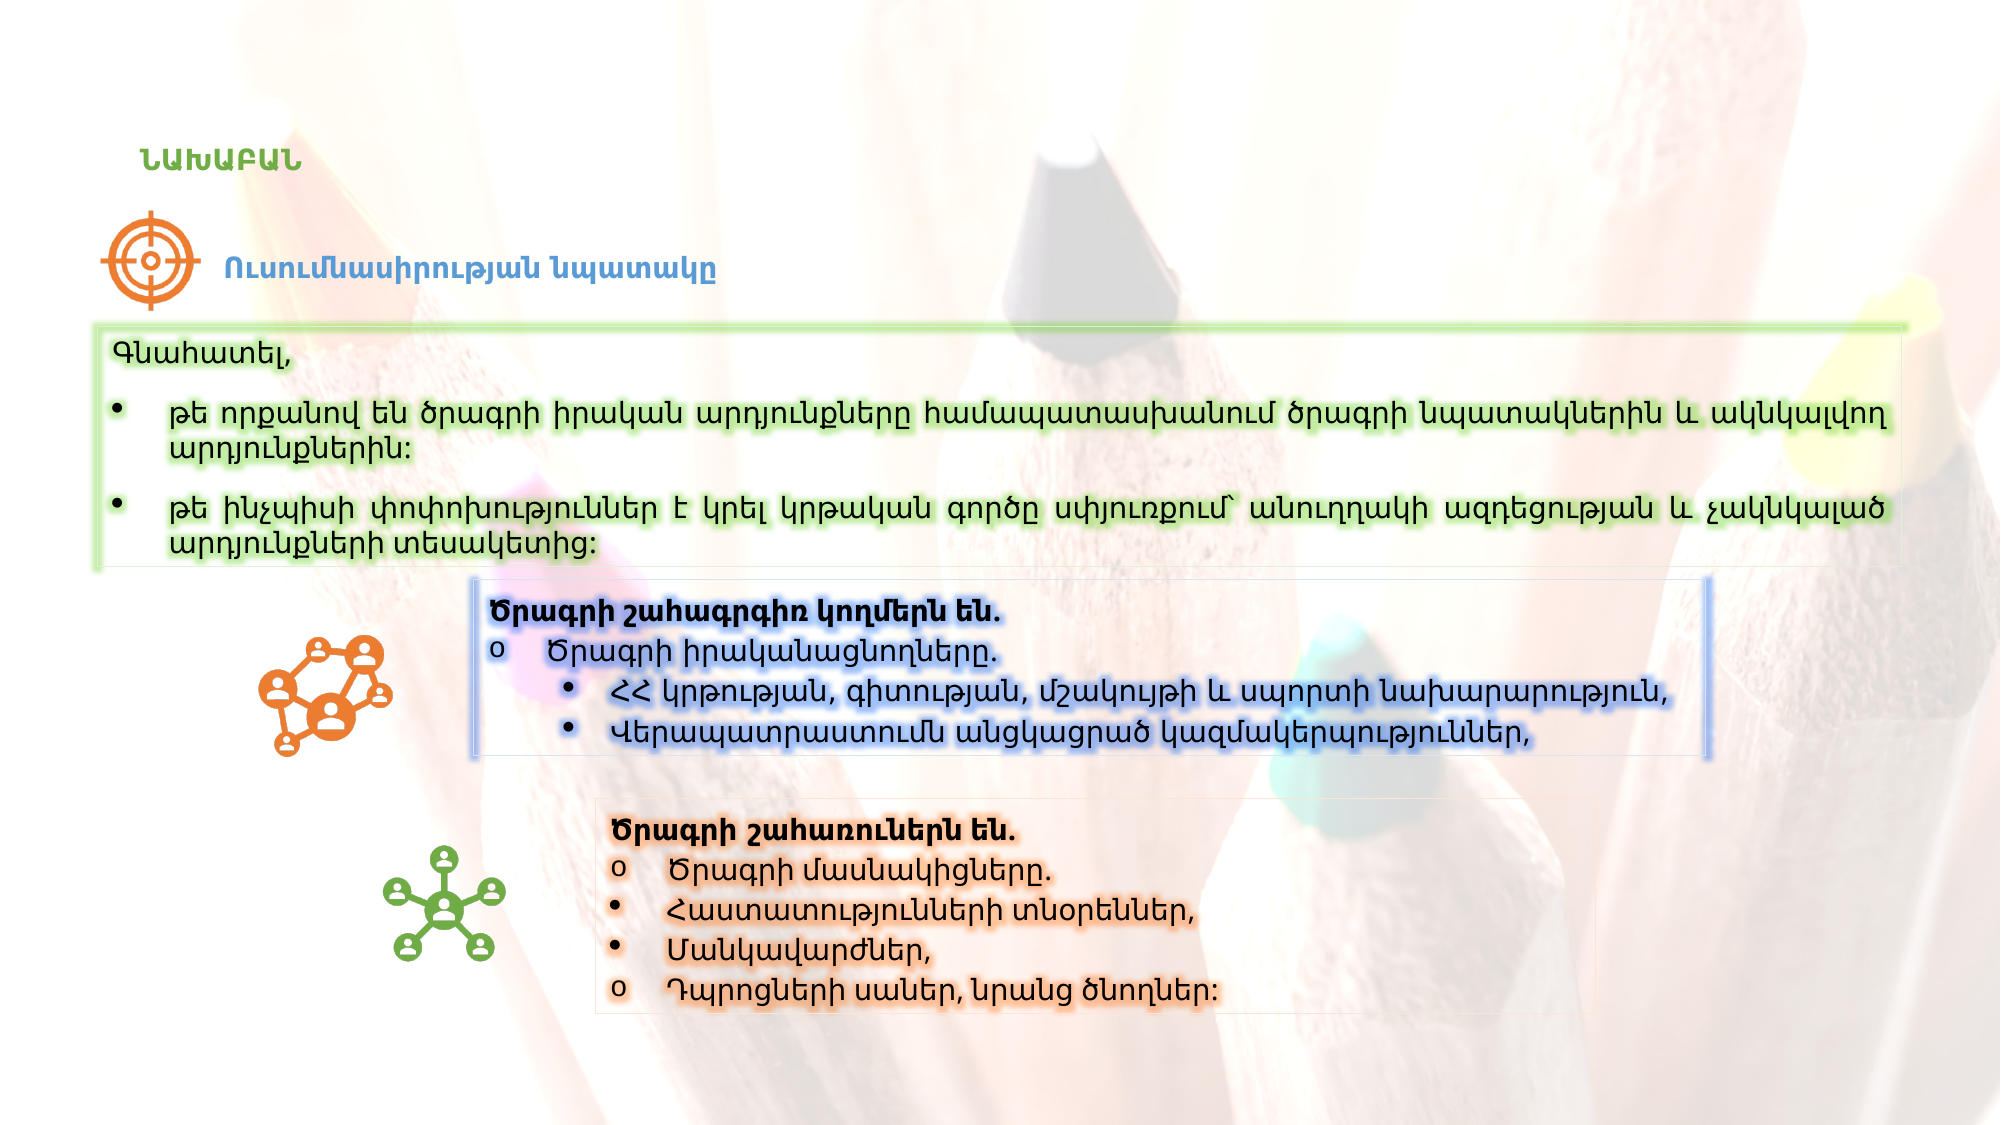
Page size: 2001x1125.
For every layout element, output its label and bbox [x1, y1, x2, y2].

text_box [370, 798, 1596, 1015]
picture [0, 0, 2000, 1125]
text_box [92, 202, 1209, 319]
text_box [249, 579, 1706, 772]
